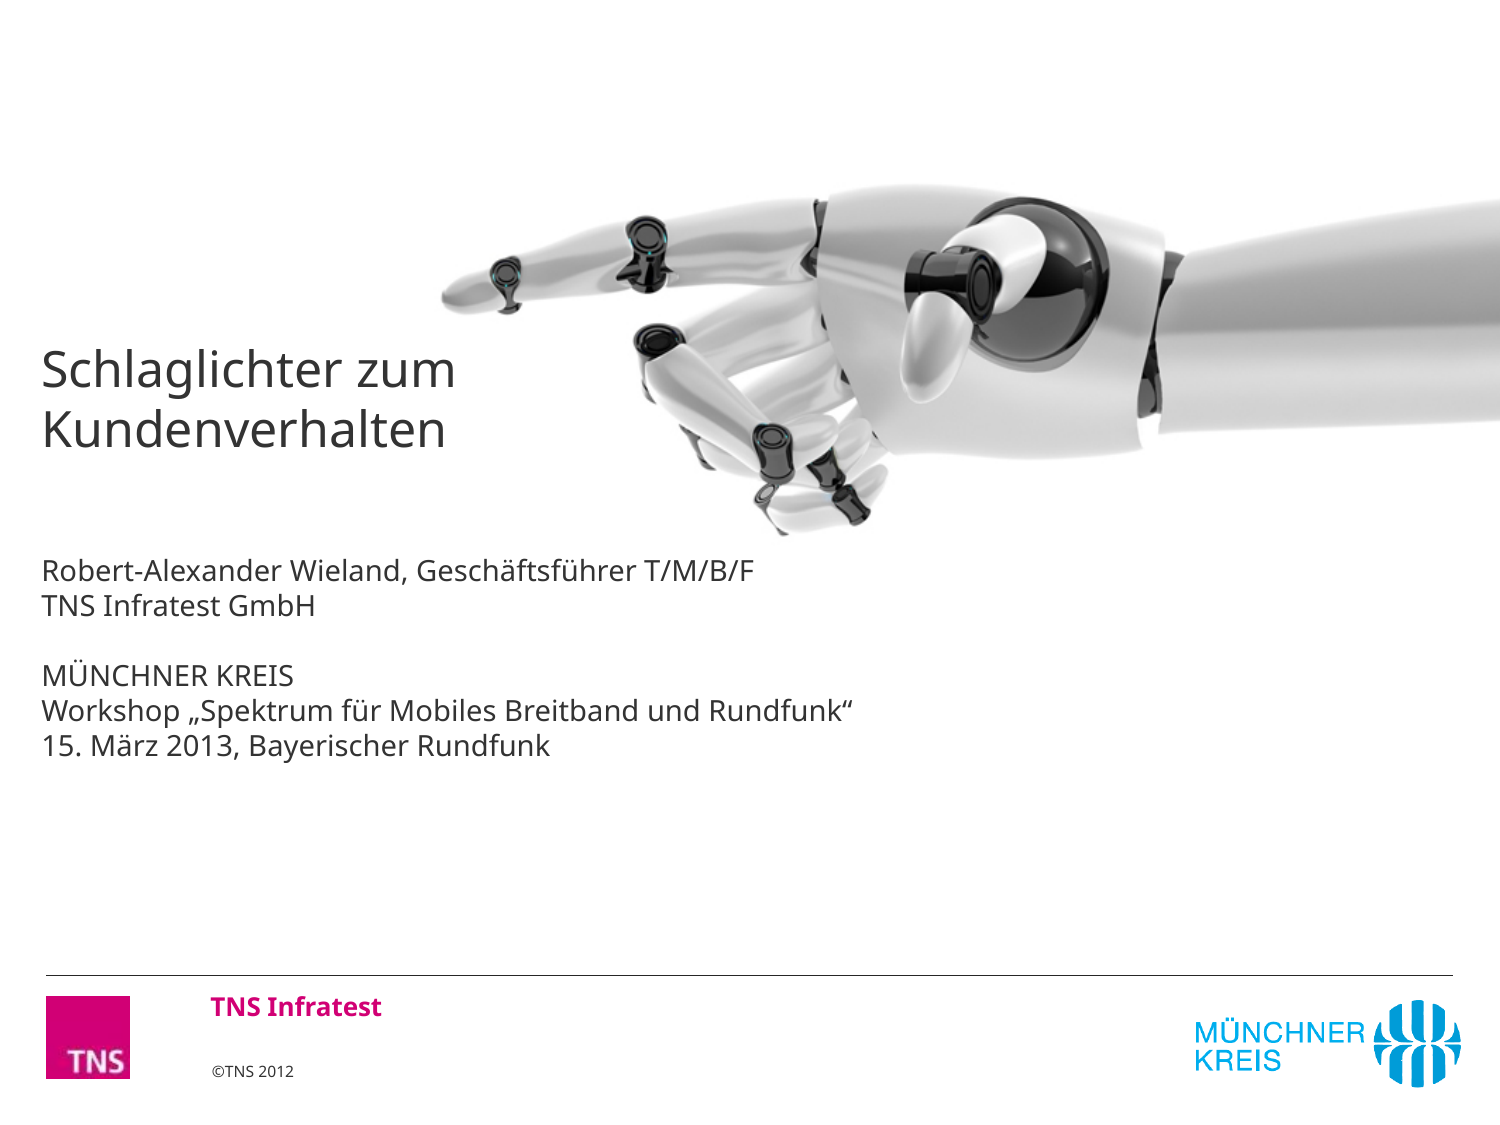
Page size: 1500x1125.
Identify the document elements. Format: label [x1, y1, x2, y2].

picture [46, 996, 130, 1079]
picture [1187, 978, 1465, 1093]
picture [4, 0, 1500, 949]
